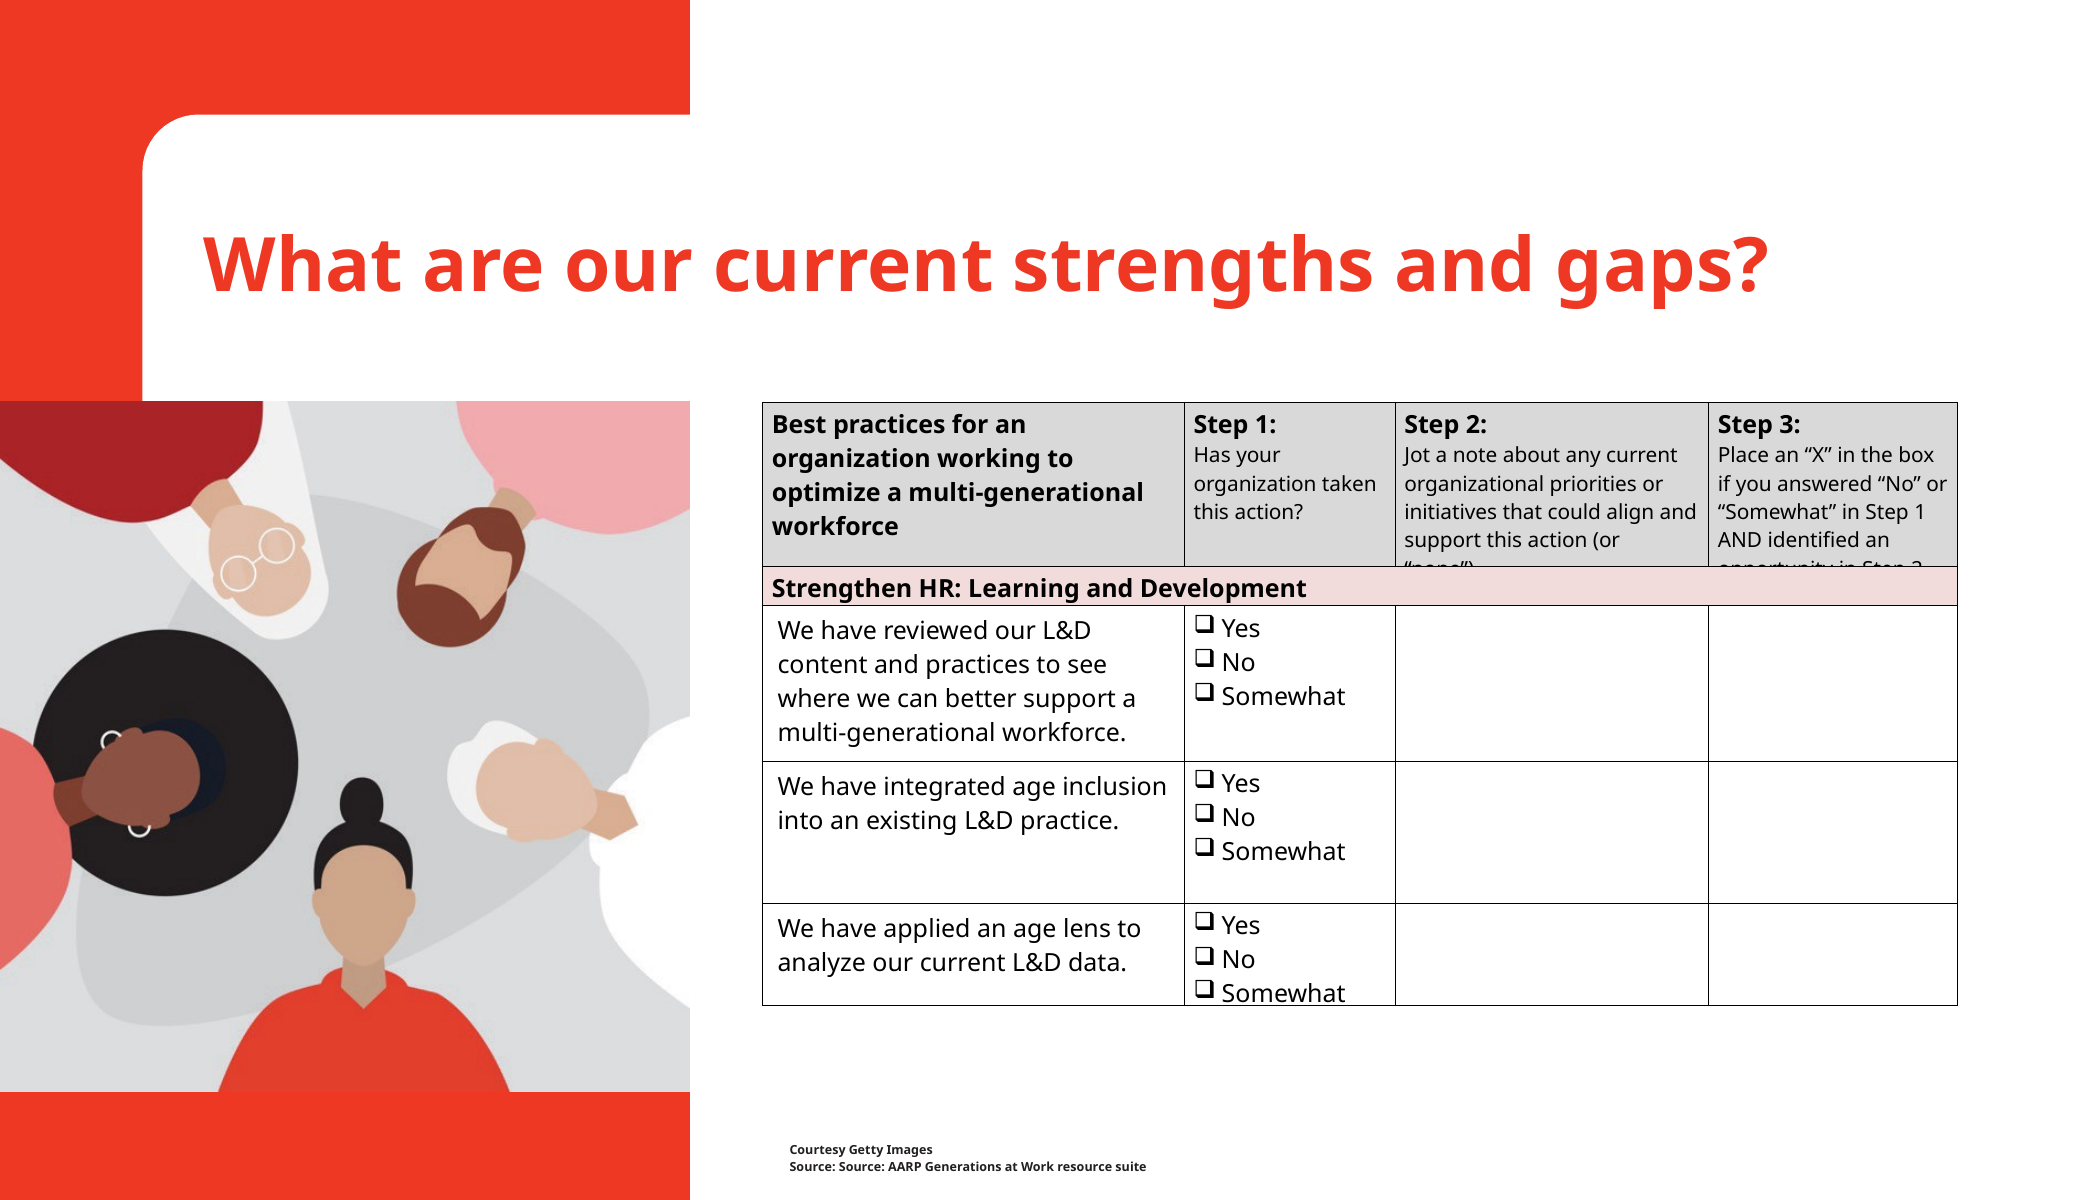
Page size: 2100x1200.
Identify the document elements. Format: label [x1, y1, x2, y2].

text_box [0, 0, 2069, 1200]
